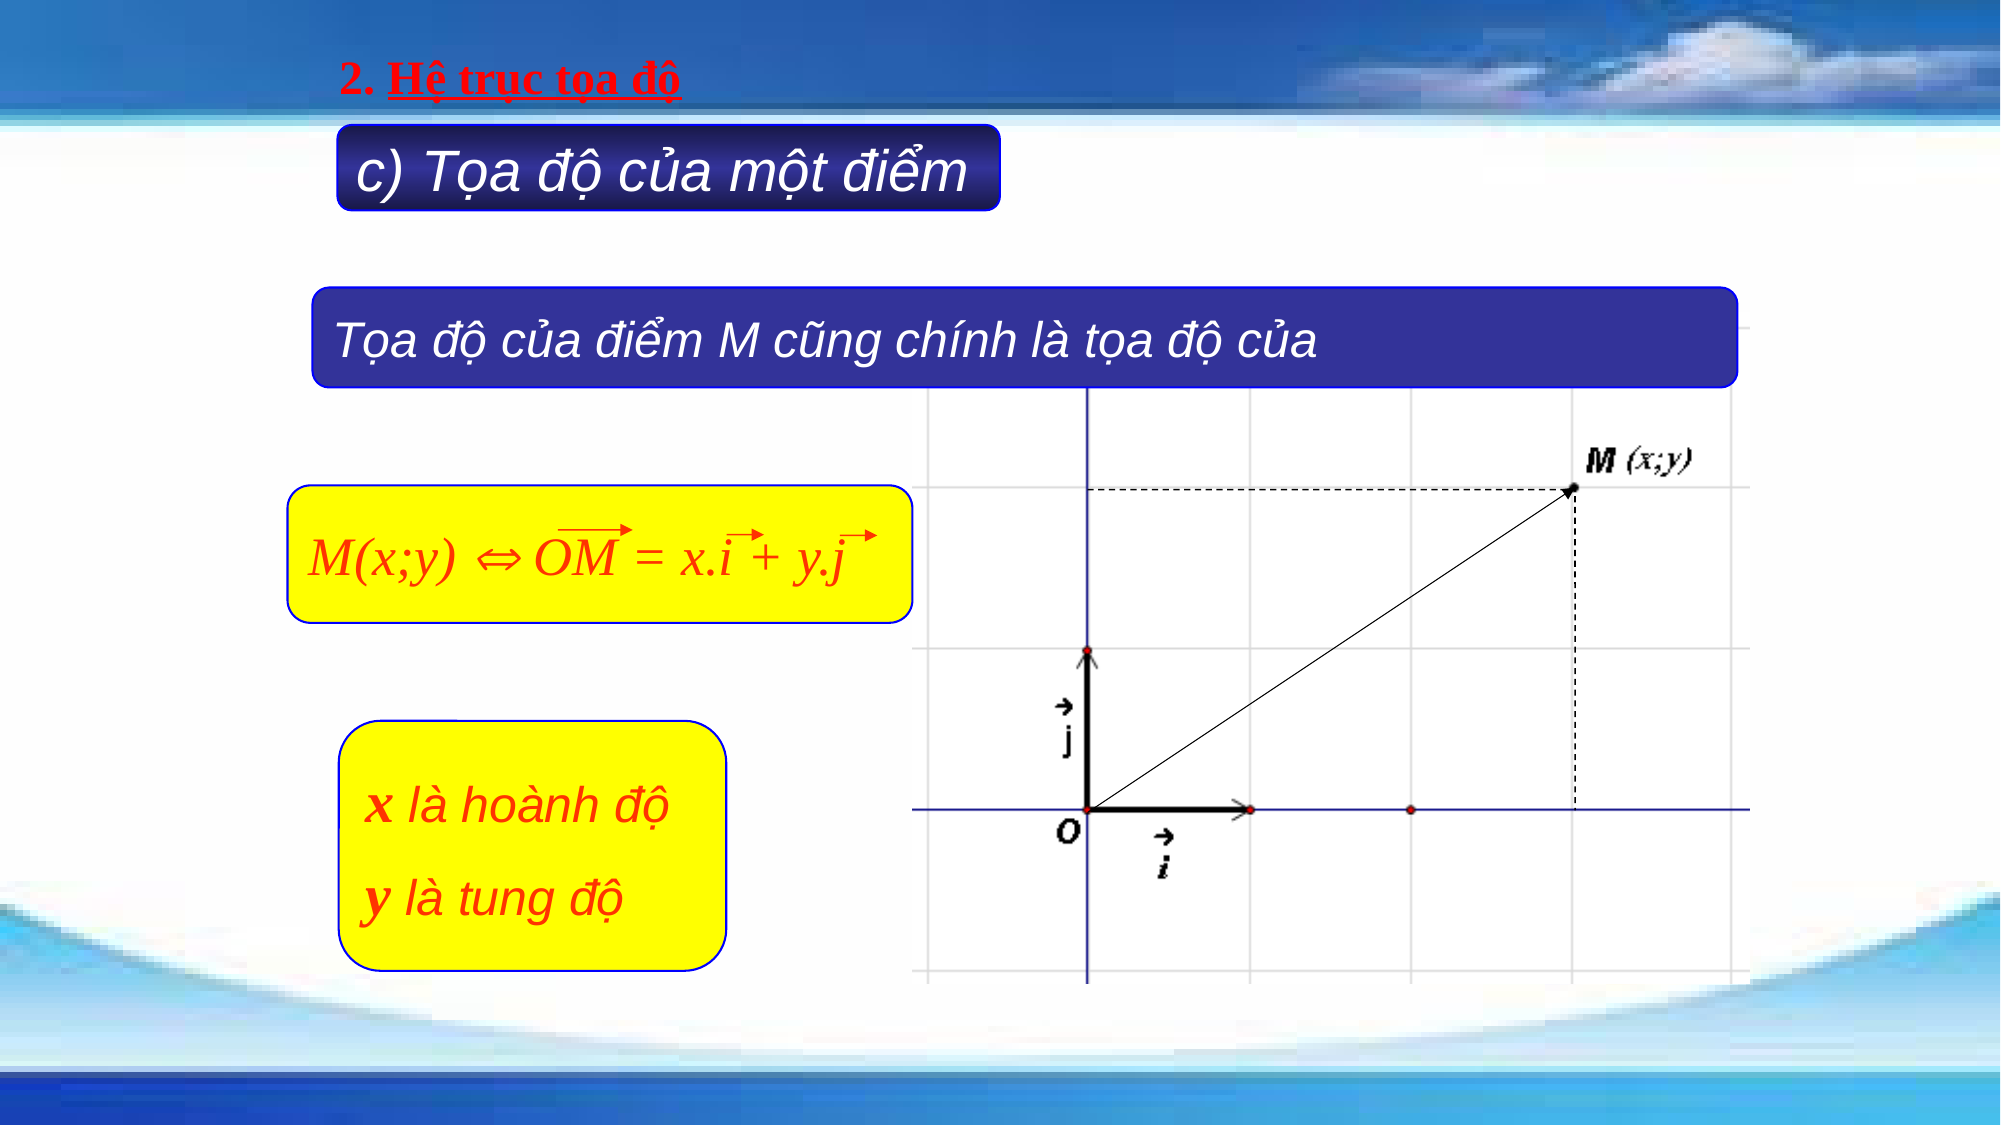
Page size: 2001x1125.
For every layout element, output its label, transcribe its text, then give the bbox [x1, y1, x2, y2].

title 2. Hệ trục tọa độ [324, 45, 1675, 113]
text_box c) Tọa độ của một điểm [337, 124, 1000, 211]
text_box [287, 485, 913, 623]
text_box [312, 287, 1738, 388]
text_box x là hoành độ y là tung độ [338, 720, 727, 971]
picture [0, 0, 2001, 1125]
